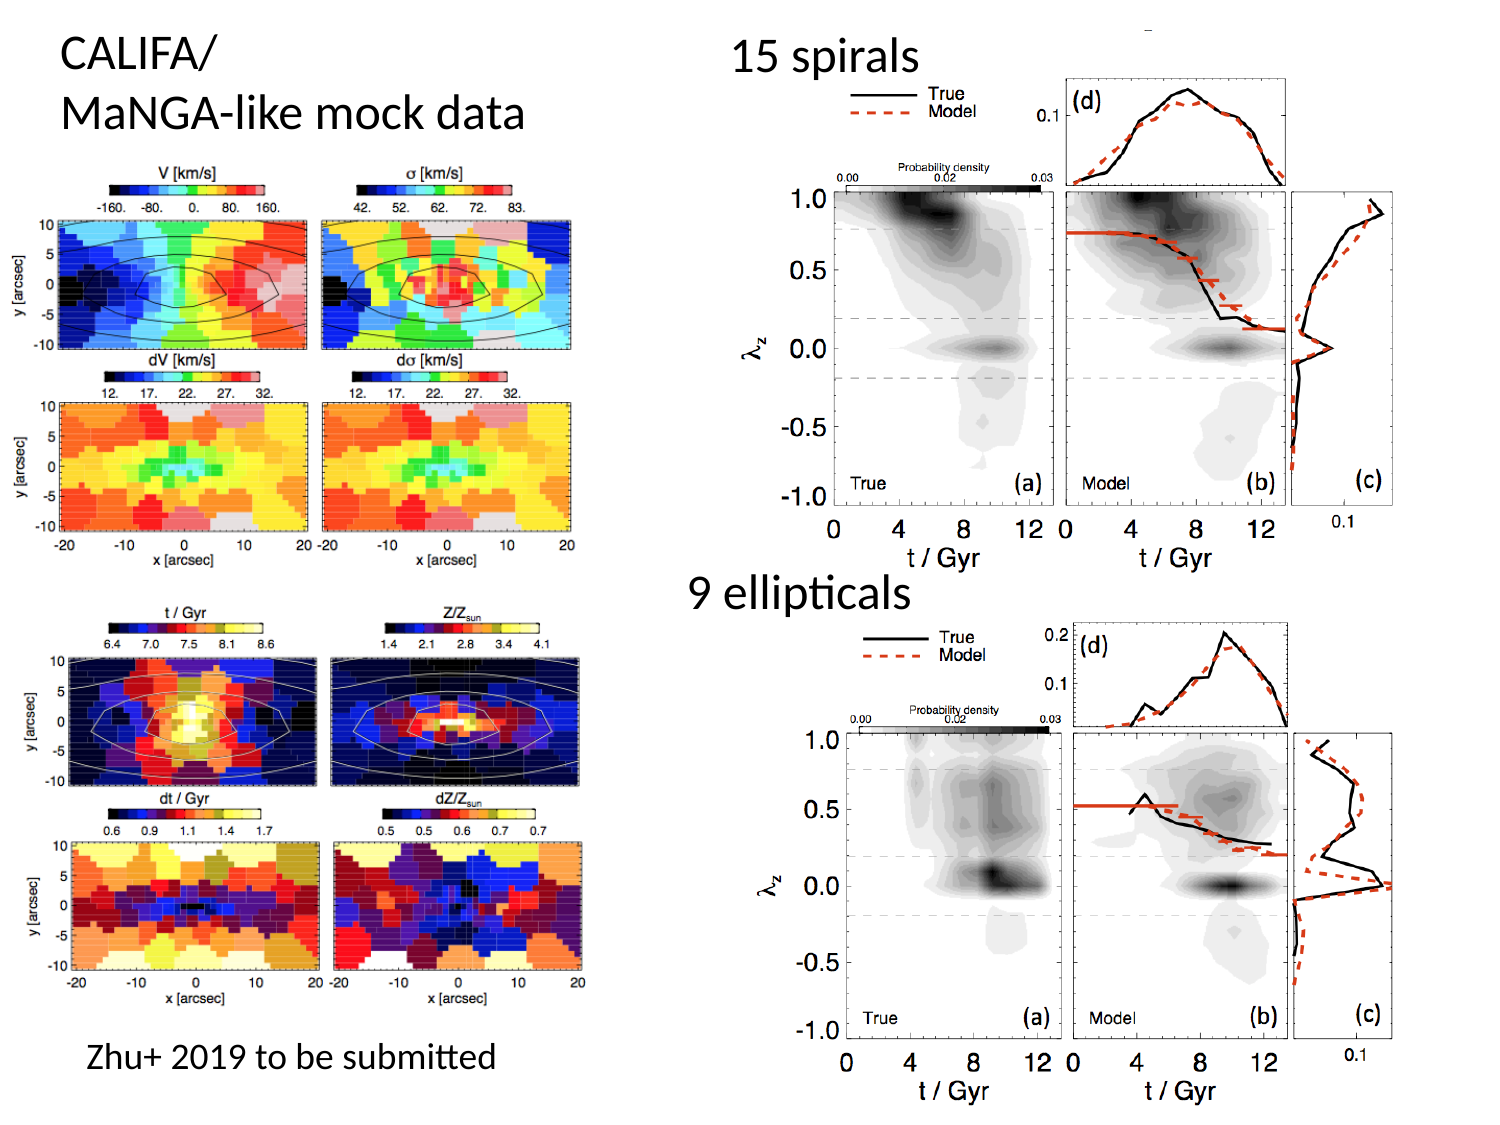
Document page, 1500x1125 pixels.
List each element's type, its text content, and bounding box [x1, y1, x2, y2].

picture [731, 29, 1423, 1125]
text_box 15 spirals [714, 14, 935, 90]
text_box Zhu+ 2019 to be submitted [71, 1032, 513, 1084]
text_box CALIFA/ MaNGA-like mock data [45, 11, 542, 135]
picture [0, 136, 659, 1025]
text_box 9 ellipticals [671, 552, 743, 628]
